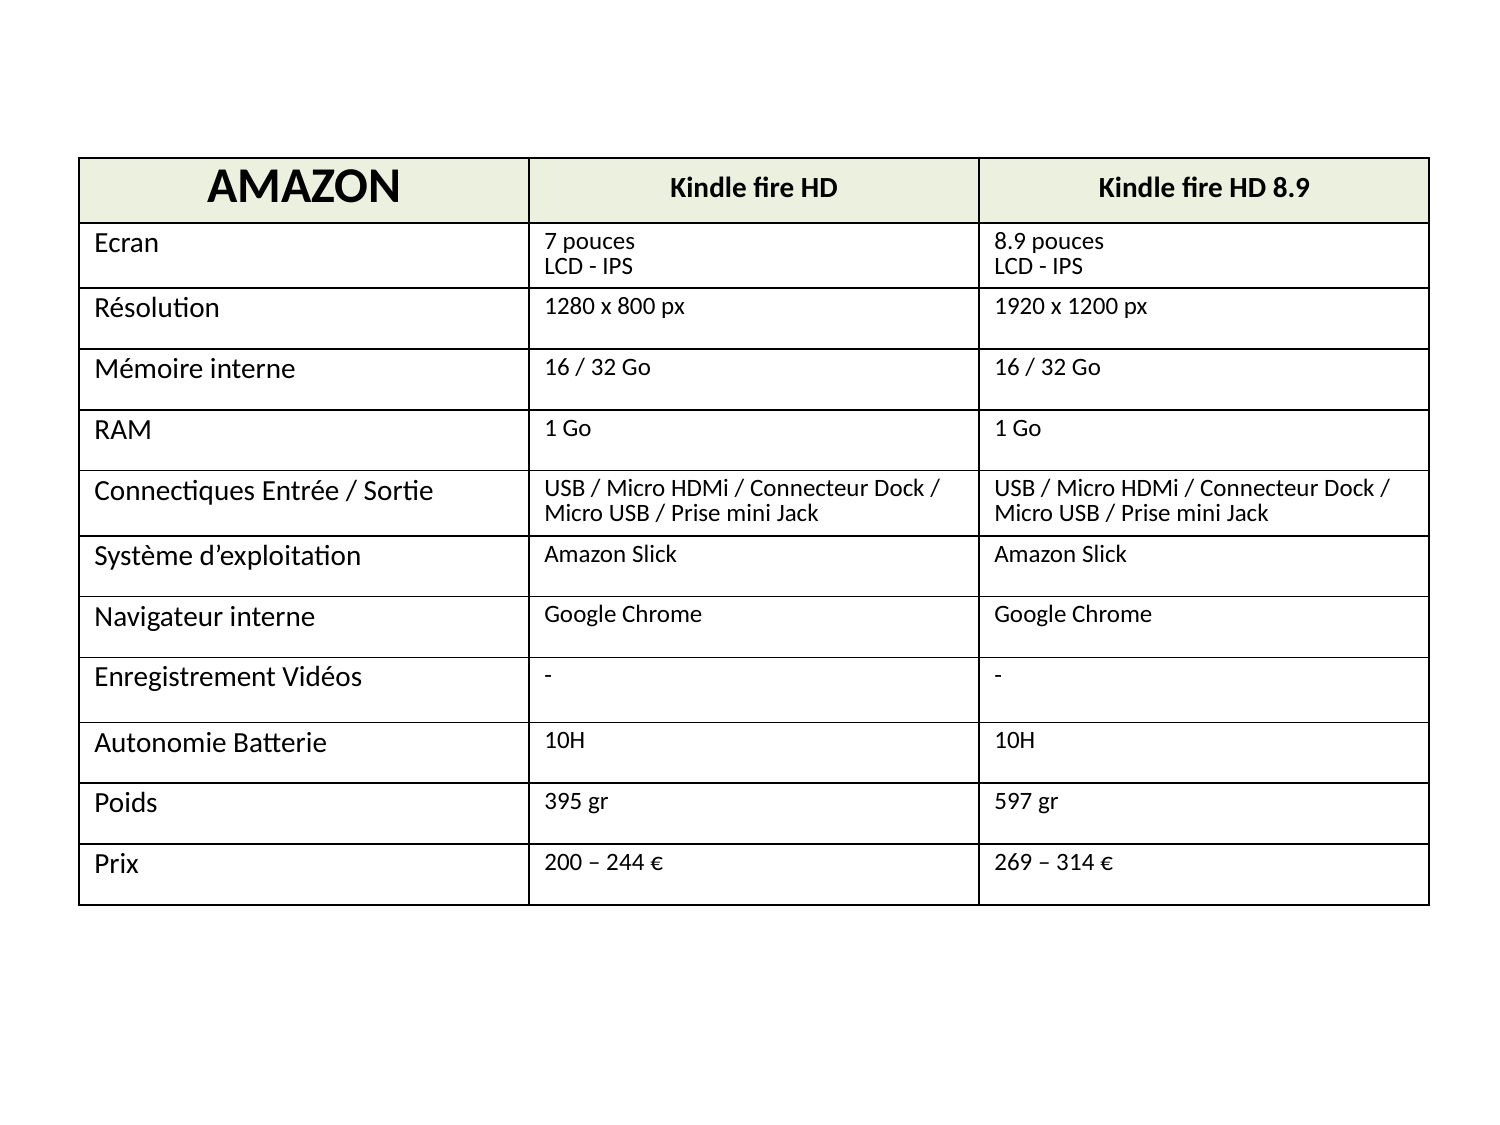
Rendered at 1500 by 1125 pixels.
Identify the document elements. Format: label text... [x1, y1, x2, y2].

table_cell Mémoire interne [80, 350, 528, 409]
table_cell Google Chrome [530, 597, 978, 657]
table_cell - [980, 658, 1428, 722]
table_cell Poids [80, 784, 528, 843]
table_cell 1 Go [530, 411, 978, 470]
table_cell 269 – 314 € [980, 845, 1428, 904]
table_header AMAZON [80, 159, 528, 222]
table_cell USB / Micro HDMi / Connecteur Dock / Micro USB / Prise mini Jack [530, 471, 978, 535]
table_cell 1280 x 800 px [530, 289, 978, 348]
table_cell Amazon Slick [530, 537, 978, 596]
table_cell Google Chrome [980, 597, 1428, 657]
table_cell 16 / 32 Go [530, 350, 978, 409]
table_header Kindle fire HD [530, 159, 978, 222]
table_cell 597 gr [980, 784, 1428, 843]
table_cell Résolution [80, 289, 528, 348]
table_cell 7 pouces LCD - IPS [530, 224, 978, 287]
table_cell 1920 x 1200 px [980, 289, 1428, 348]
table_cell 200 – 244 € [530, 845, 978, 904]
table_cell Navigateur interne [80, 597, 528, 657]
table_header Kindle fire HD 8.9 [980, 159, 1428, 222]
table_cell Ecran [80, 224, 528, 287]
table_cell Autonomie Batterie [80, 723, 528, 782]
table_cell Prix [80, 845, 528, 904]
table_cell USB / Micro HDMi / Connecteur Dock / Micro USB / Prise mini Jack [980, 471, 1428, 535]
table_cell 16 / 32 Go [980, 350, 1428, 409]
table_cell 1 Go [980, 411, 1428, 470]
table_cell 8.9 pouces LCD - IPS [980, 224, 1428, 287]
table_cell Enregistrement Vidéos [80, 658, 528, 722]
table_cell RAM [80, 411, 528, 470]
table_cell - [530, 658, 978, 722]
table_cell Système d’exploitation [80, 537, 528, 596]
table_cell Connectiques Entrée / Sortie [80, 471, 528, 535]
table_cell 10H [530, 723, 978, 782]
table_cell 10H [980, 723, 1428, 782]
table_cell 395 gr [530, 784, 978, 843]
table_cell Amazon Slick [980, 537, 1428, 596]
